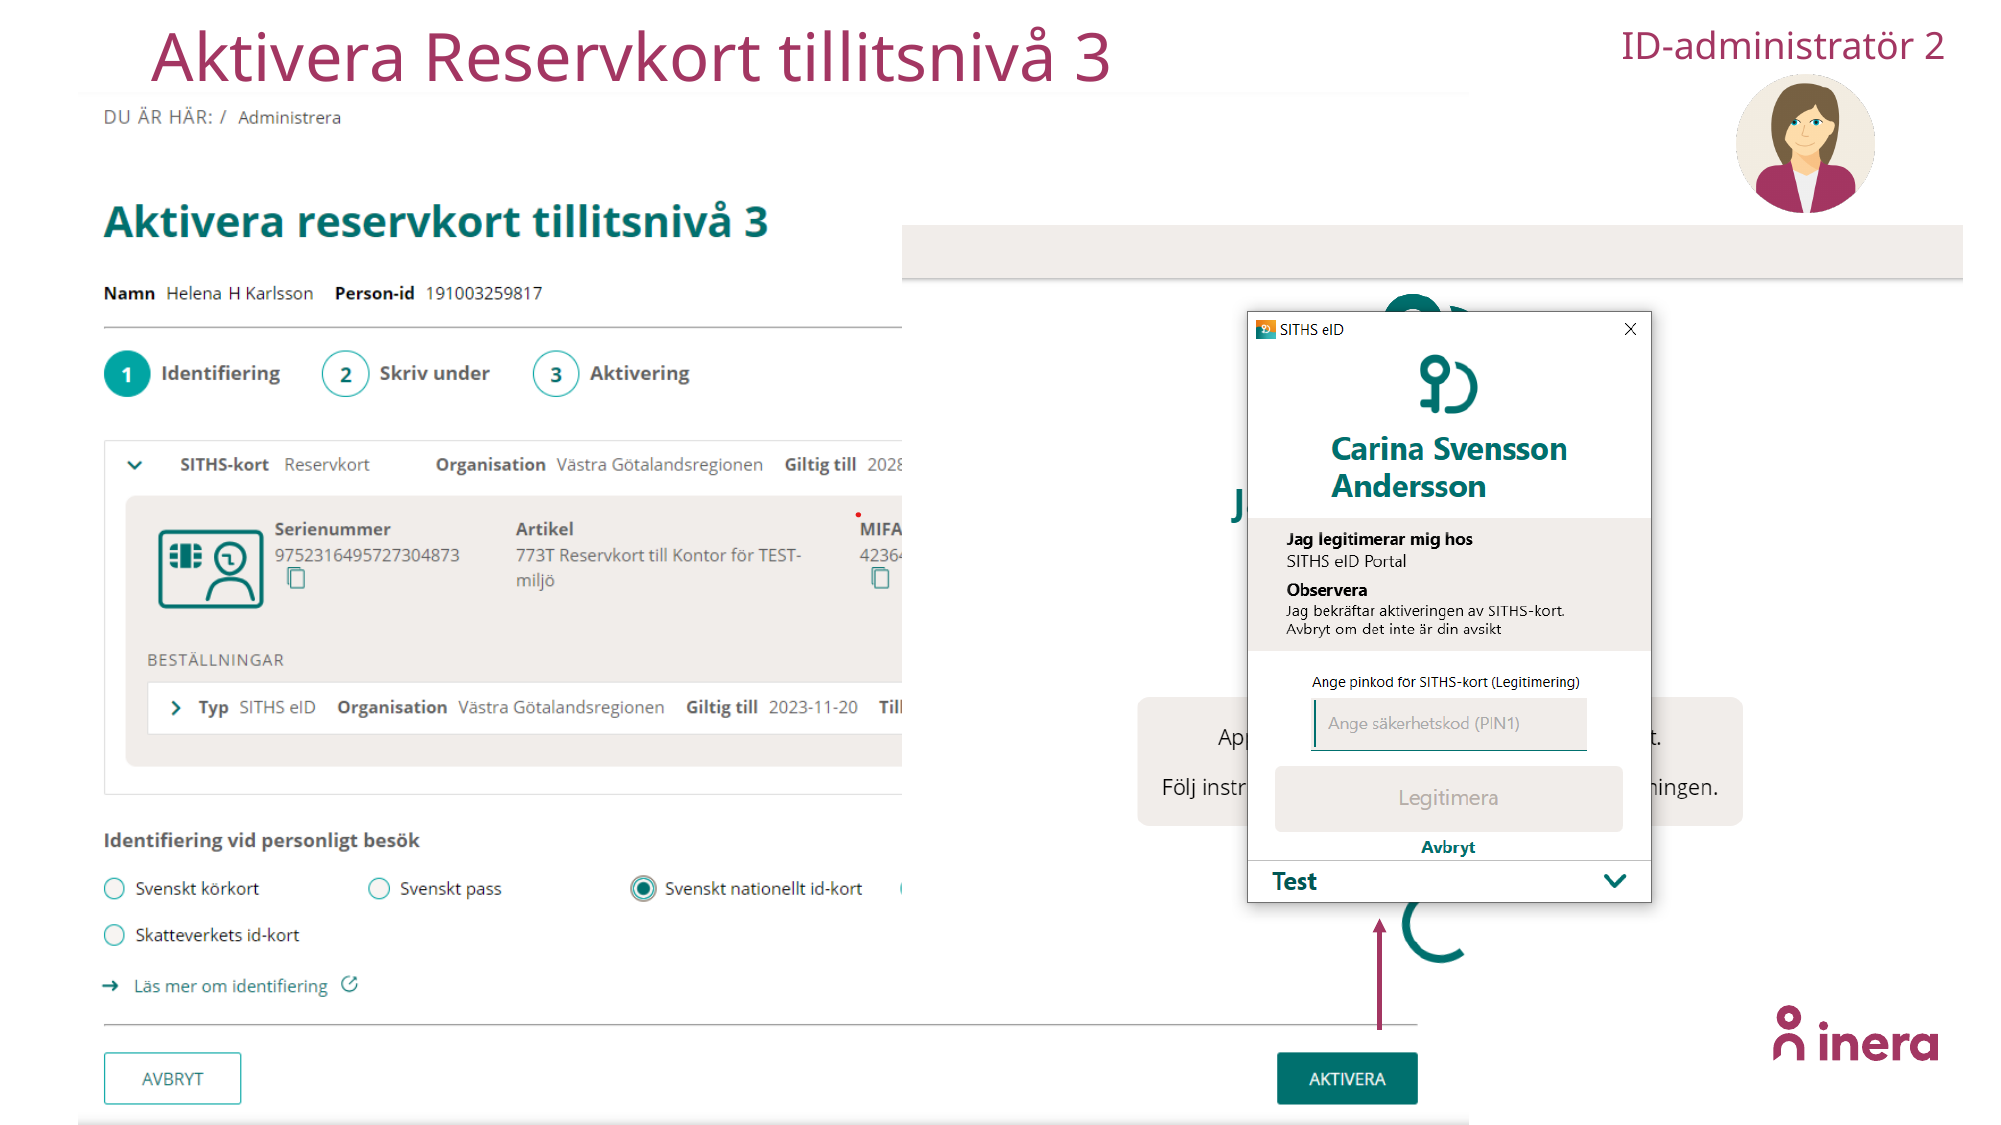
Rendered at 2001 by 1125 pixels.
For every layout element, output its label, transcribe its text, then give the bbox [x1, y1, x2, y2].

picture [78, 92, 1963, 1125]
picture [1736, 74, 1875, 213]
text_box ID-administratör 2 [1606, 14, 1963, 74]
title Aktivera Reservkort tillitsnivå 3 [151, 14, 1736, 148]
